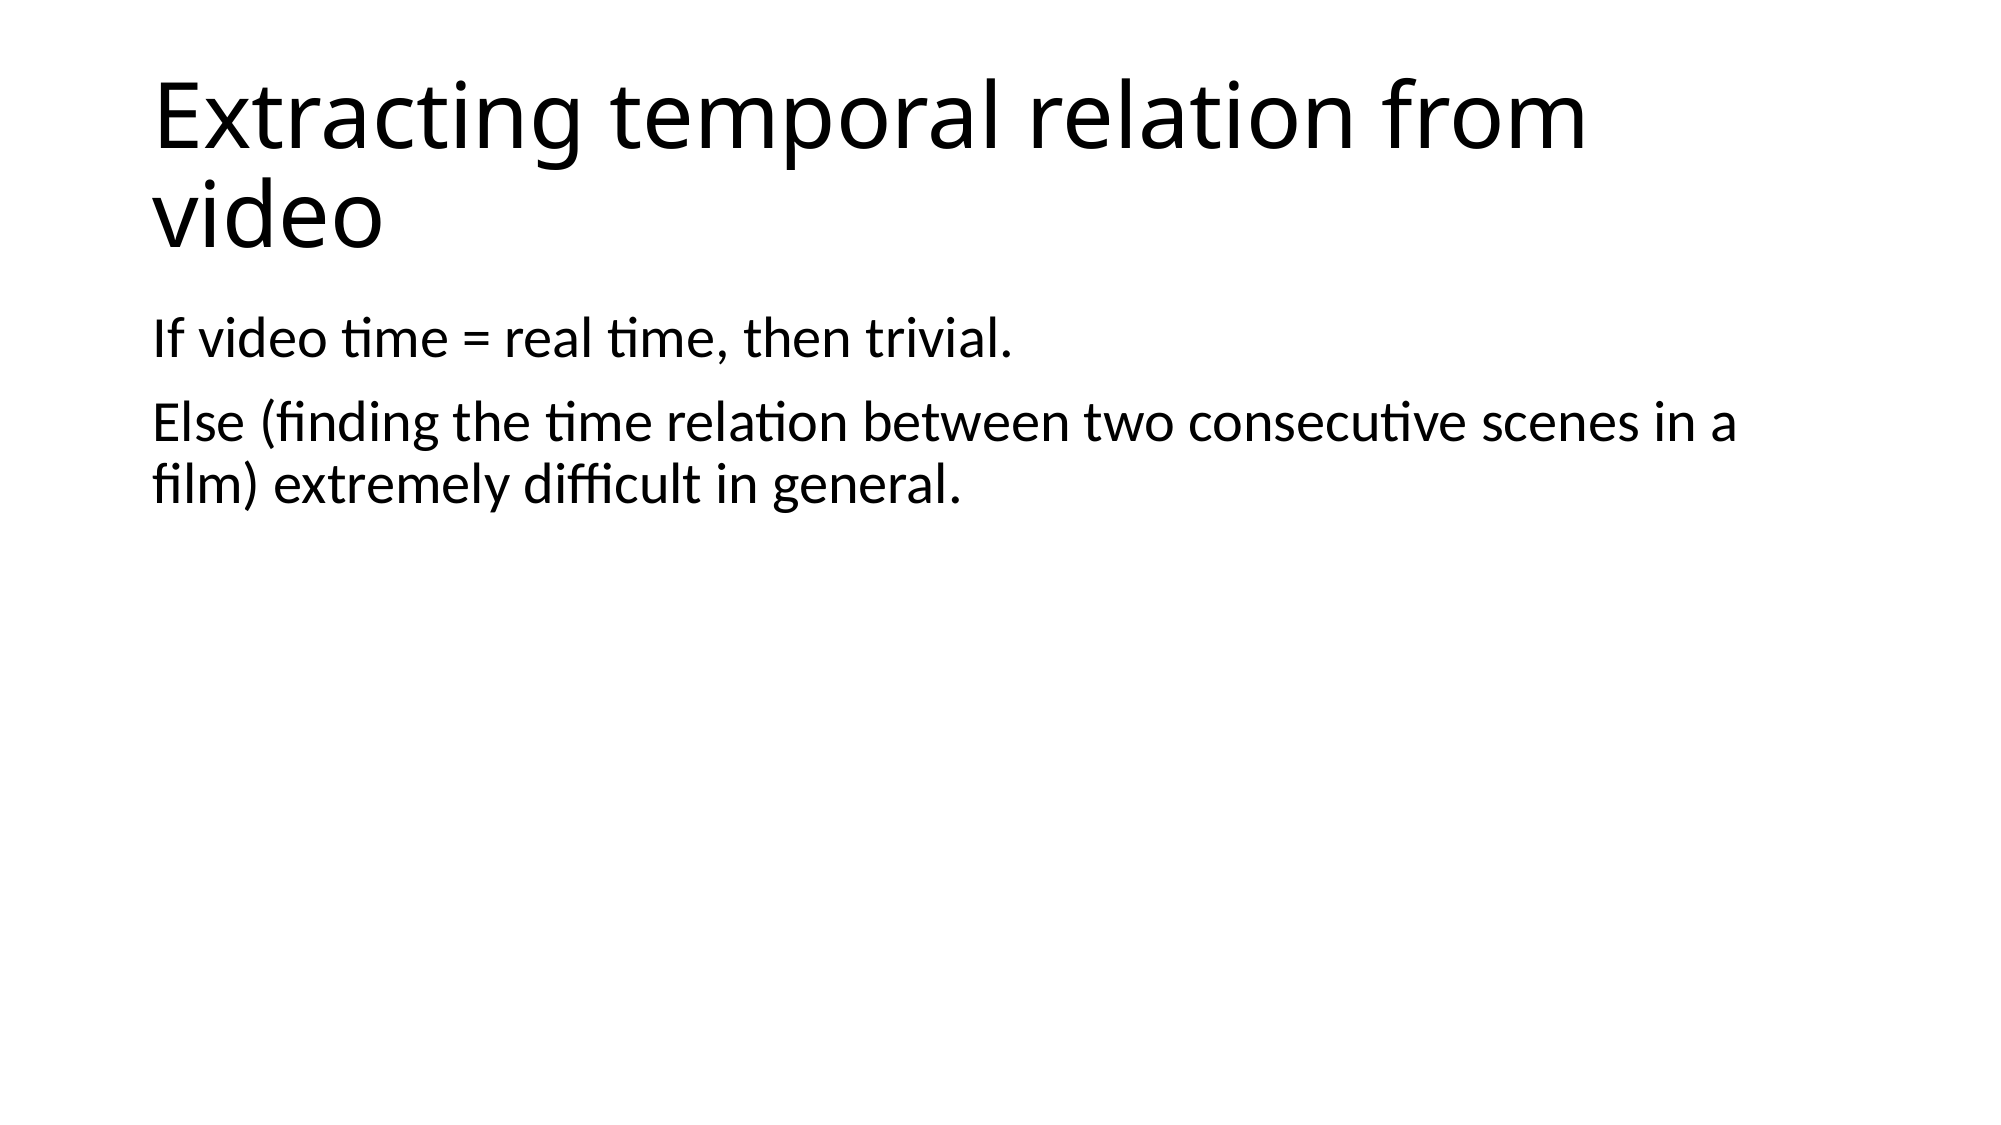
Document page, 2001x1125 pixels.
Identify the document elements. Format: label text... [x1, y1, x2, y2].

list If video time = real time, then trivial. Else (finding the time relation between two consecutive scenes in a film) extremely difficult in general. [137, 299, 1863, 1014]
title Extracting temporal relation from video [137, 59, 1863, 278]
